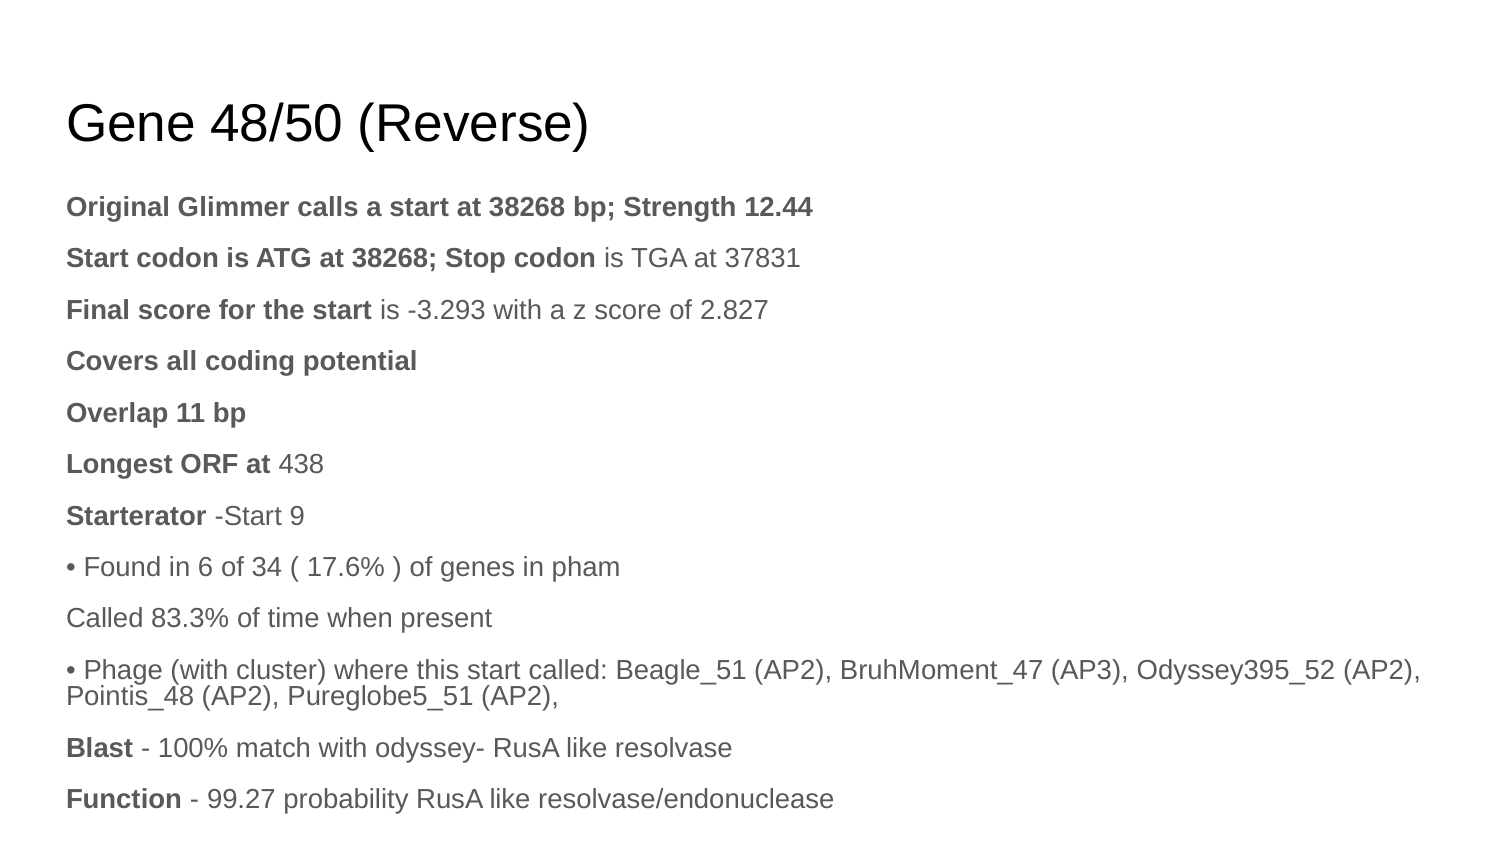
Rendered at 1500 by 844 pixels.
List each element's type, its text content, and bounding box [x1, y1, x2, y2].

title Gene 48/50 (Reverse) [51, 72, 1449, 167]
list Original Glimmer calls a start at 38268 bp; Strength 12.44 Start codon is ATG at 38268; Stop codon is TGA at 37831 Final score for the start is -3.293 with a z score of 2.827 Covers all coding potential Overlap 11 bp Longest ORF at 438 Starterator -Start 9 • Found in 6 of 34 ( 17.6% ) of genes in pham Called 83.3% of time when present • Phage (with cluster) where this start called: Beagle_51 (AP2), BruhMoment_47 (AP3), Odyssey395_52 (AP2), Pointis_48 (AP2), Pureglobe5_51 (AP2), Blast - 100% match with odyssey- RusA like resolvase Function - 99.27 probability RusA like resolvase/endonuclease [51, 180, 1449, 844]
